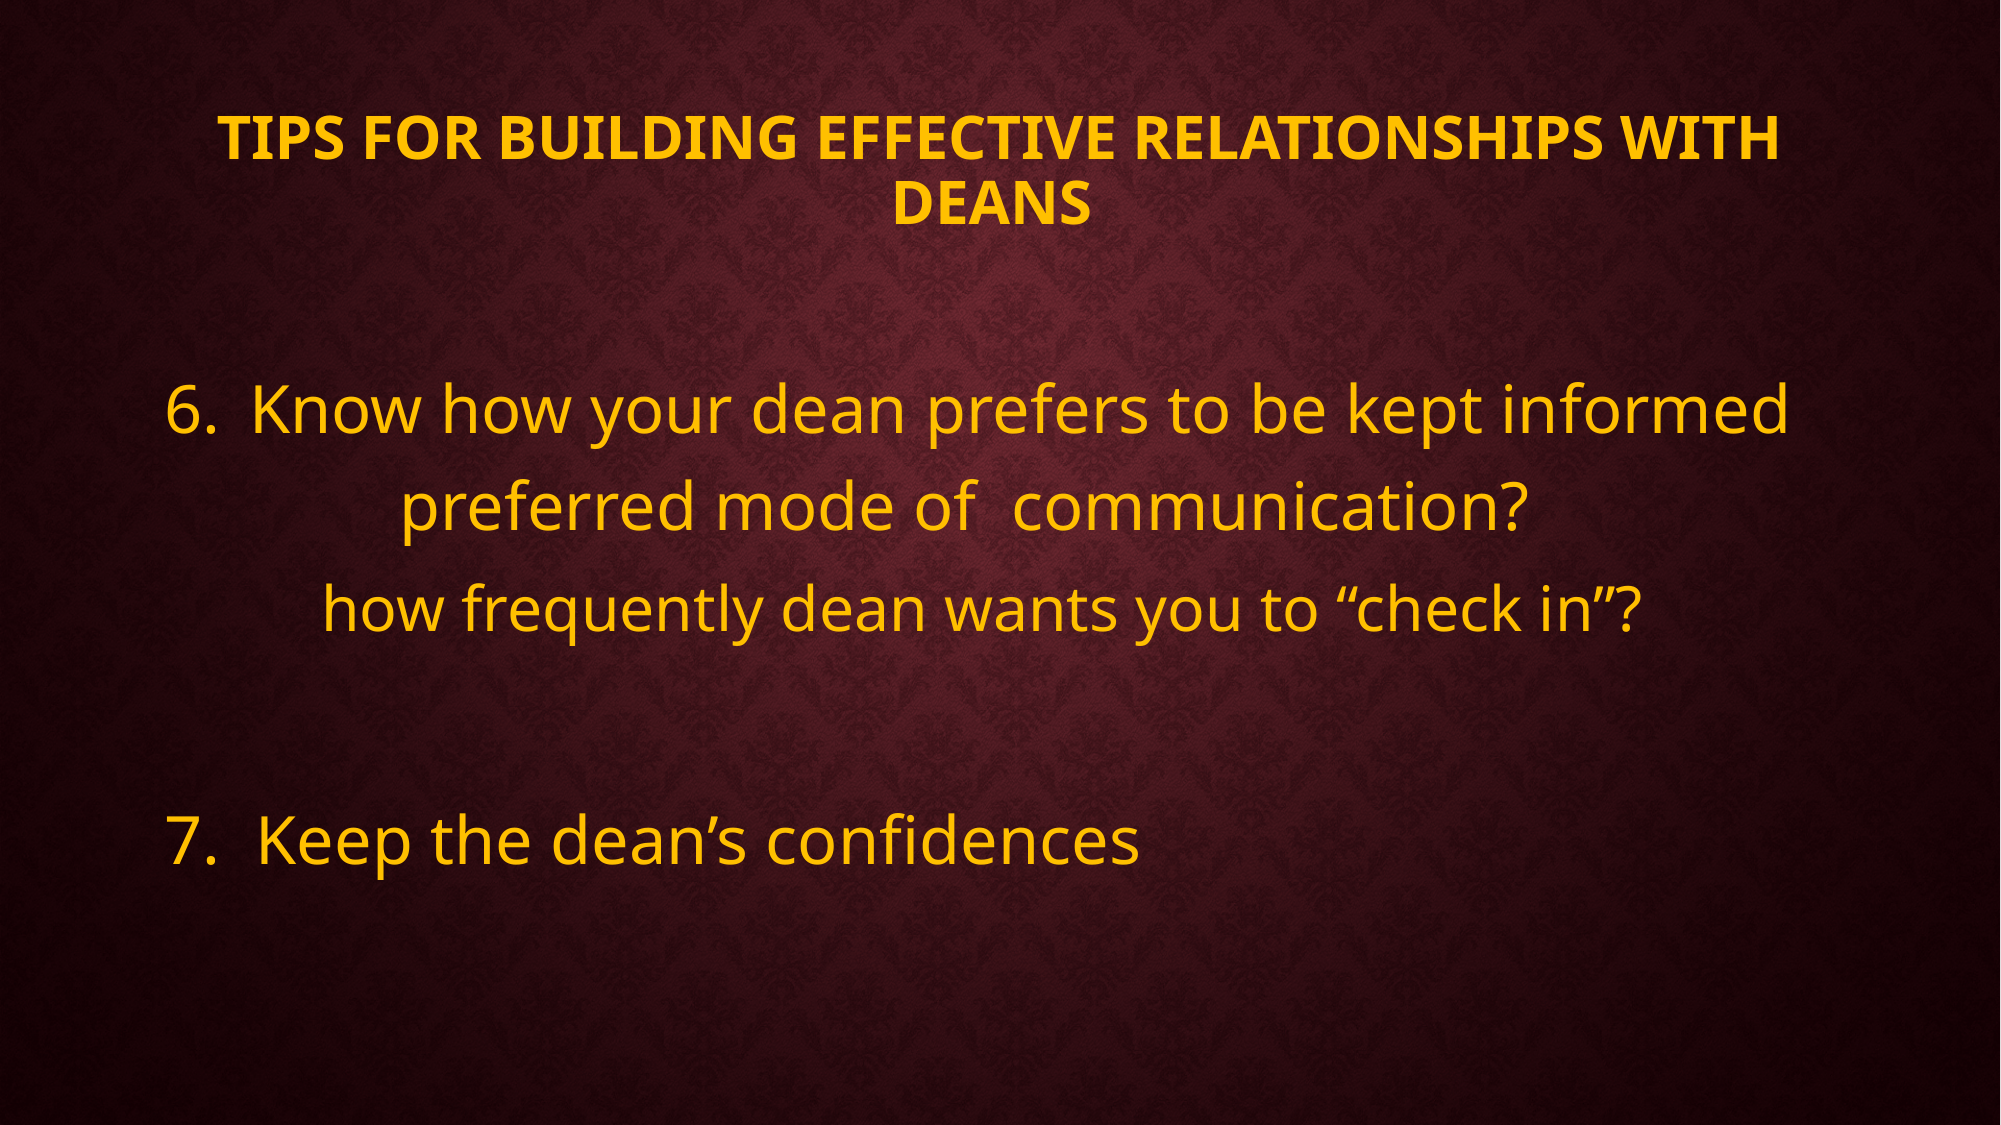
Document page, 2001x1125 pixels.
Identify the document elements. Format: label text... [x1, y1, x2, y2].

list Know how your dean prefers to be kept informed preferred mode of communication? how frequently dean wants you to “check in”? 7. Keep the dean’s confidences [149, 343, 1849, 980]
title Tips for building effective relationships with Deans [149, 99, 1849, 318]
